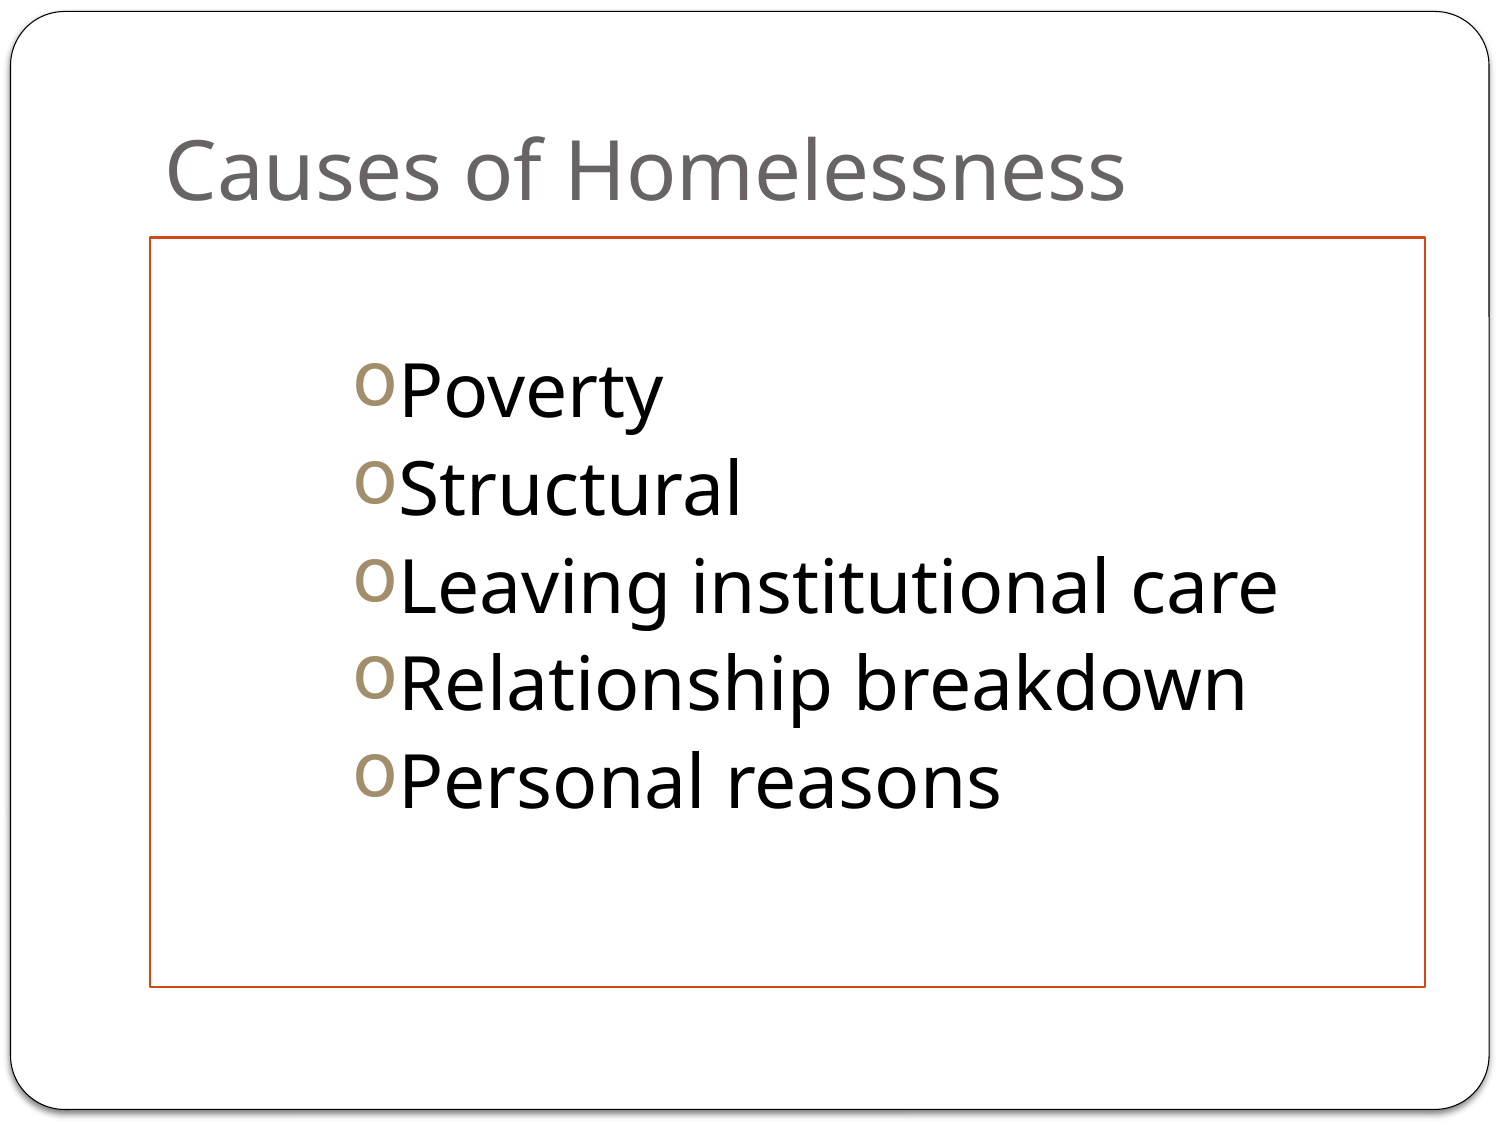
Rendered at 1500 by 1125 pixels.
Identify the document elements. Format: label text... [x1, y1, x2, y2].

title Causes of Homelessness [150, 45, 1425, 233]
list Poverty Structural Leaving institutional care Relationship breakdown Personal reasons [149, 236, 1426, 988]
